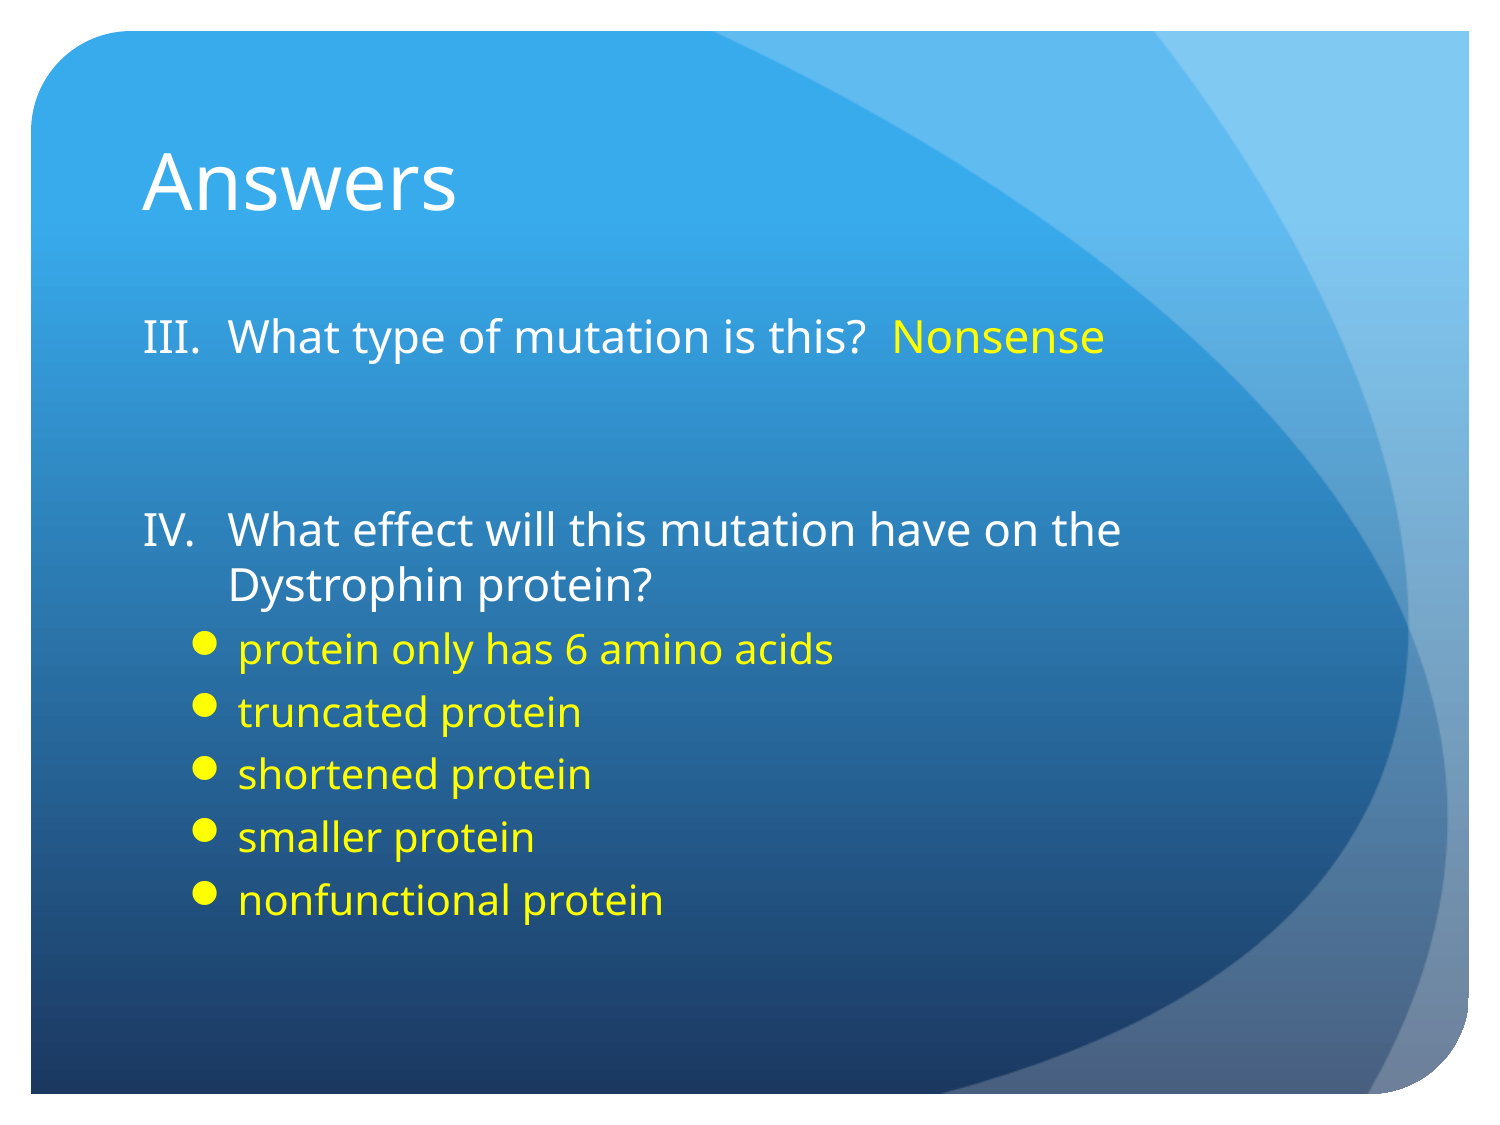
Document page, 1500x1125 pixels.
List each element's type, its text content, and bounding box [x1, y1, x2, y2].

list What type of mutation is this? Nonsense What effect will this mutation have on the Dystrophin protein? protein only has 6 amino acids truncated protein shortened protein smaller protein nonfunctional protein [127, 299, 1372, 991]
title Answers [127, 62, 1372, 234]
picture [24, 30, 1473, 1094]
